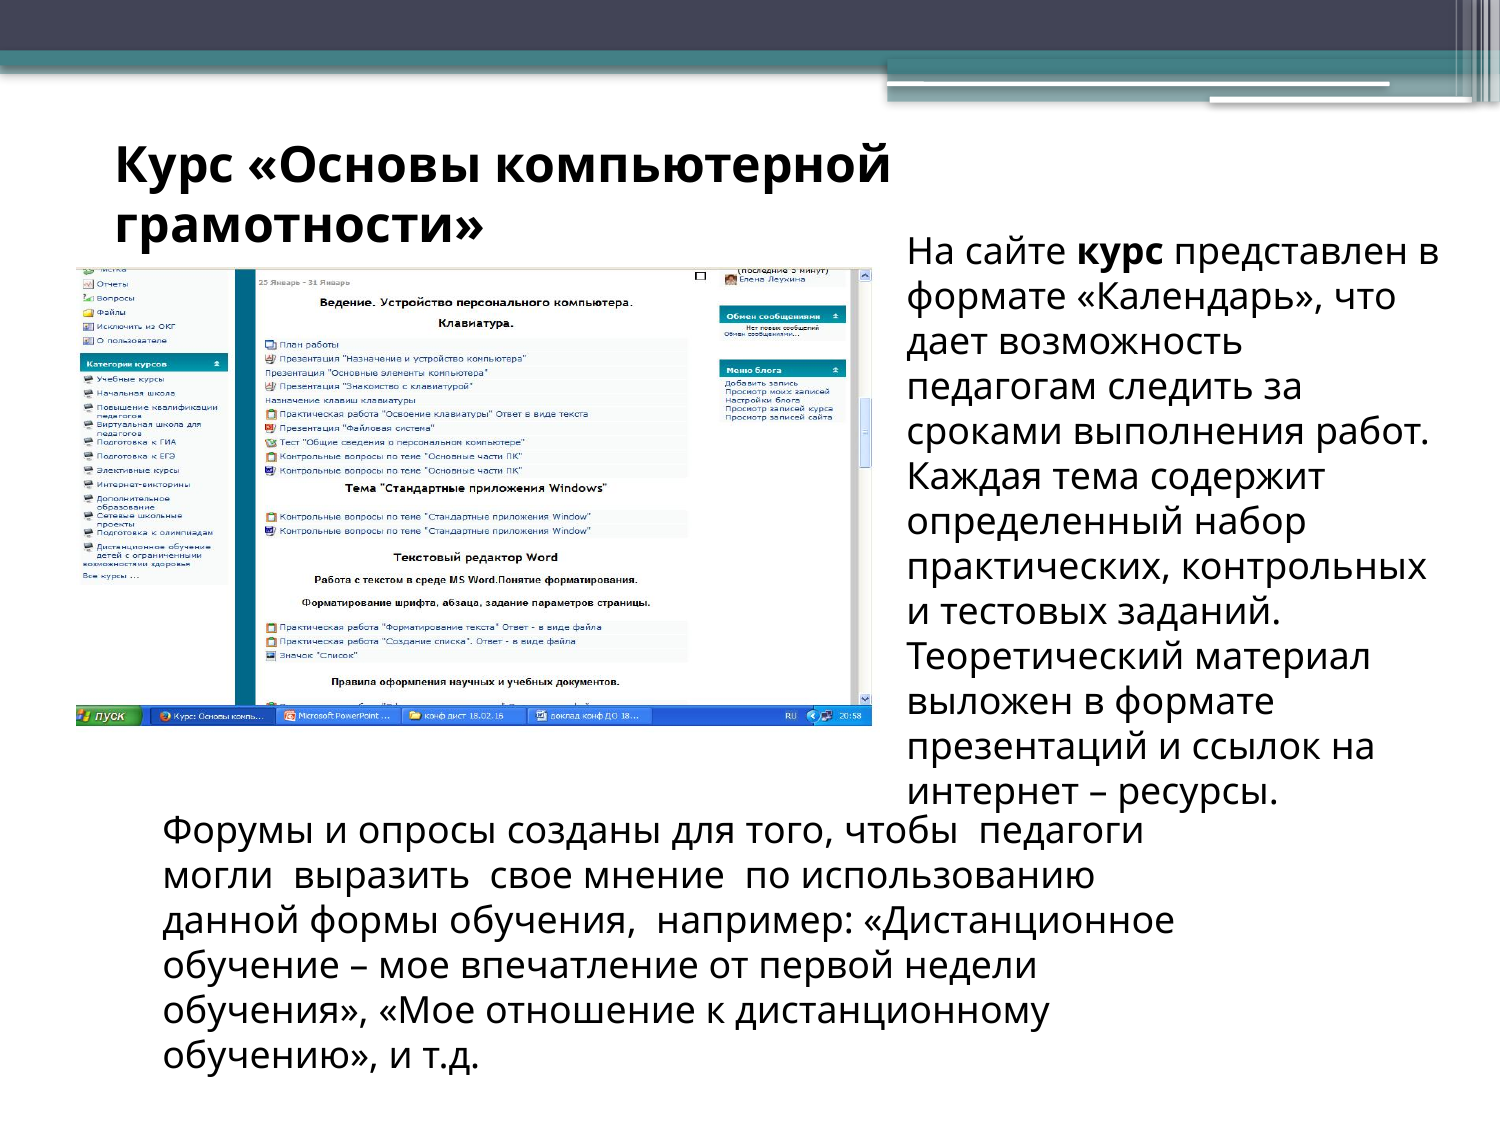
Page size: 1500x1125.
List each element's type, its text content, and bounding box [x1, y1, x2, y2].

text_box Курс «Основы компьютерной грамотности» [100, 125, 1247, 261]
text_box Форумы и опросы созданы для того, чтобы педагоги могли выразить свое мнение по использованию данной формы обучения, например: «Дистанционное обучение – мое впечатление от первой недели обучения», «Мое отношение к дистанционному обучению», и т.д. [147, 798, 1235, 1084]
picture [76, 266, 881, 811]
text_box На сайте курс представлен в формате «Календарь», что дает возможность педагогам следить за сроками выполнения работ. Каждая тема содержит определенный набор практических, контрольных и тестовых заданий. Теоретический материал выложен в формате презентаций и ссылок на интернет – ресурсы. [891, 219, 1459, 820]
